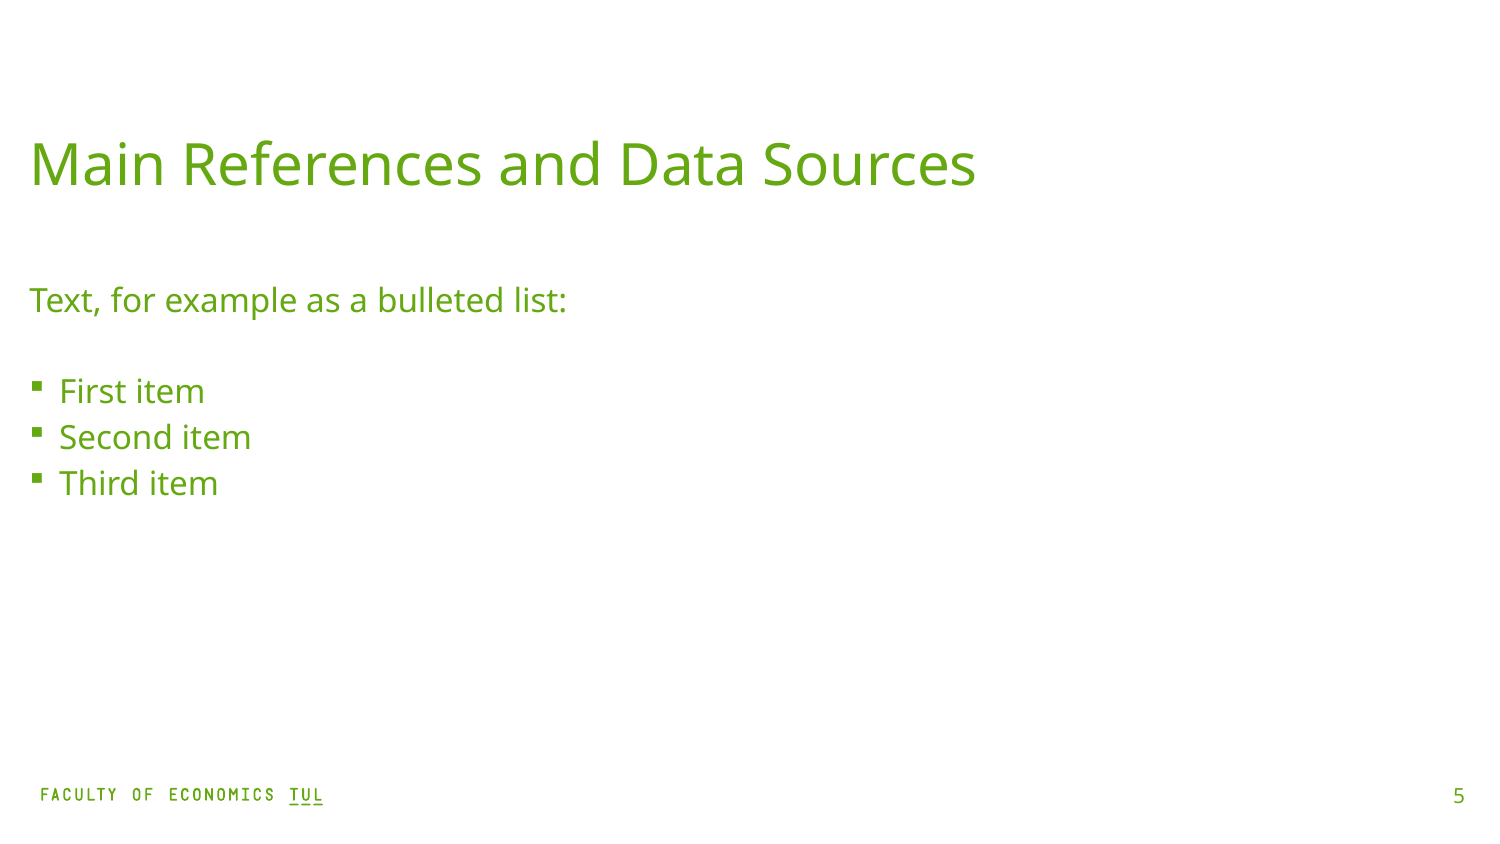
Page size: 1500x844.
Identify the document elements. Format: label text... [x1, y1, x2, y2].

list Text, for example as a bulleted list: First item Second item Third item [0, 265, 1500, 727]
slide_number 5 [1401, 768, 1481, 826]
title Main References and Data Sources [0, 117, 1500, 208]
